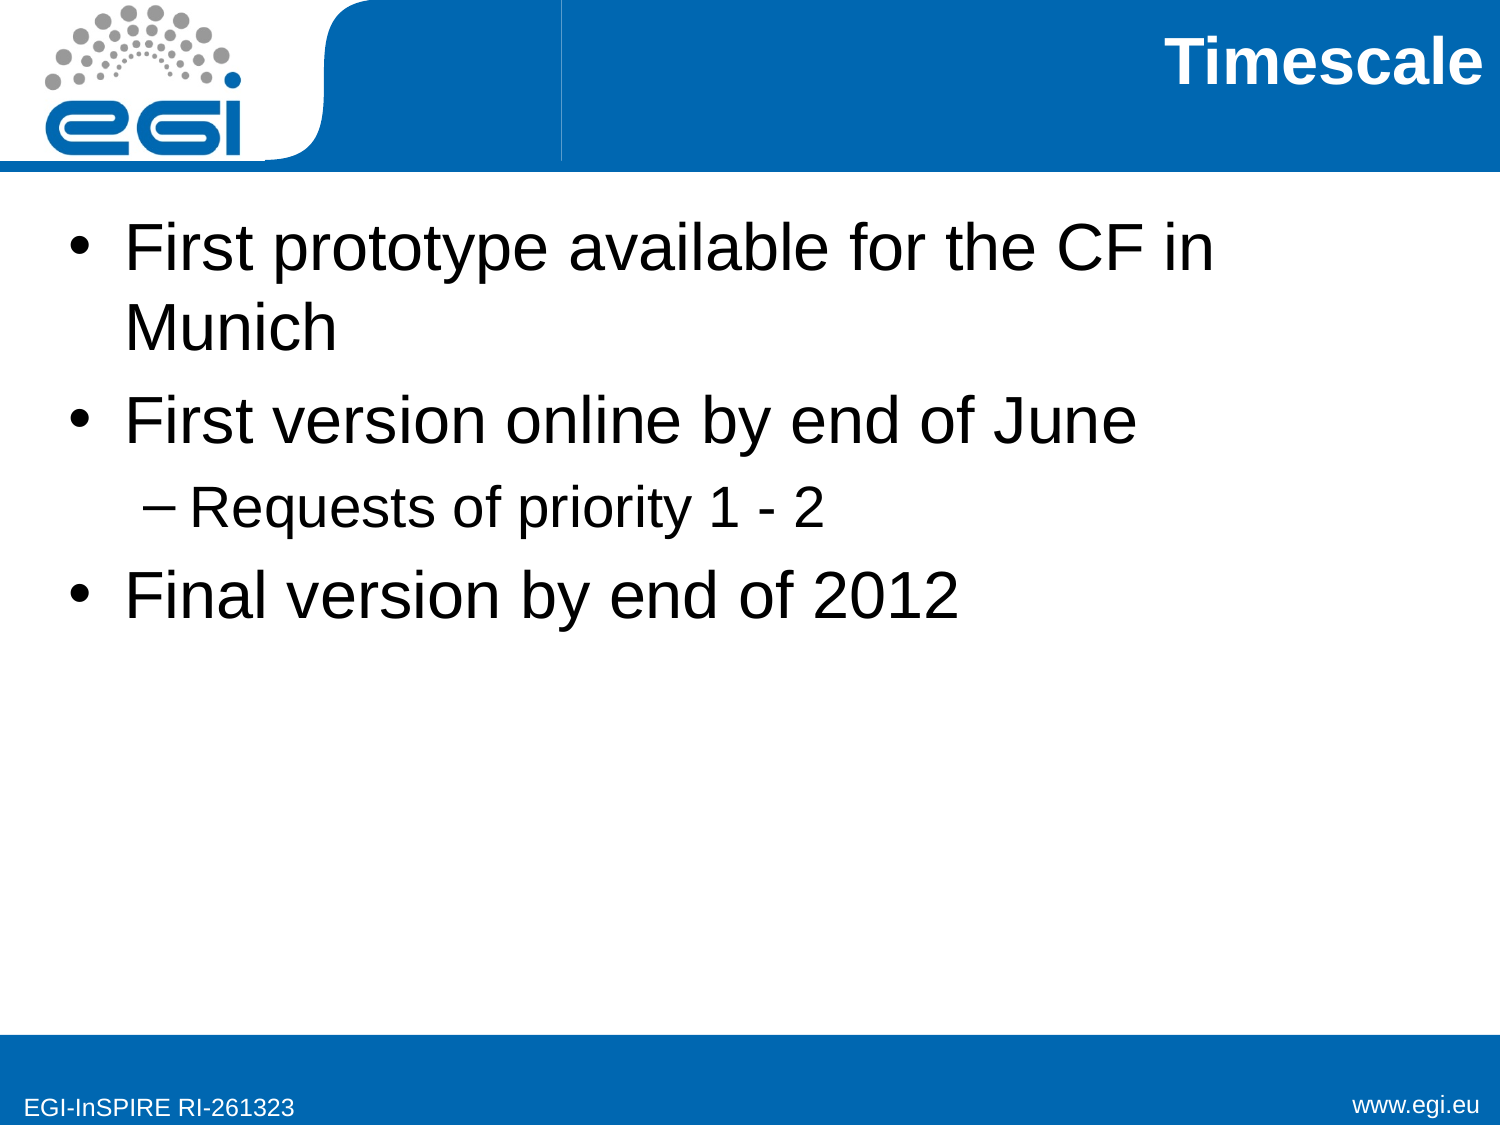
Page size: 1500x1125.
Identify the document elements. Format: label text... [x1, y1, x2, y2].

picture [0, 0, 265, 161]
list First prototype available for the CF in Munich First version online by end of June Requests of priority 1 - 2 Final version by end of 2012 [52, 196, 1448, 997]
title Timescale [312, 7, 1500, 110]
